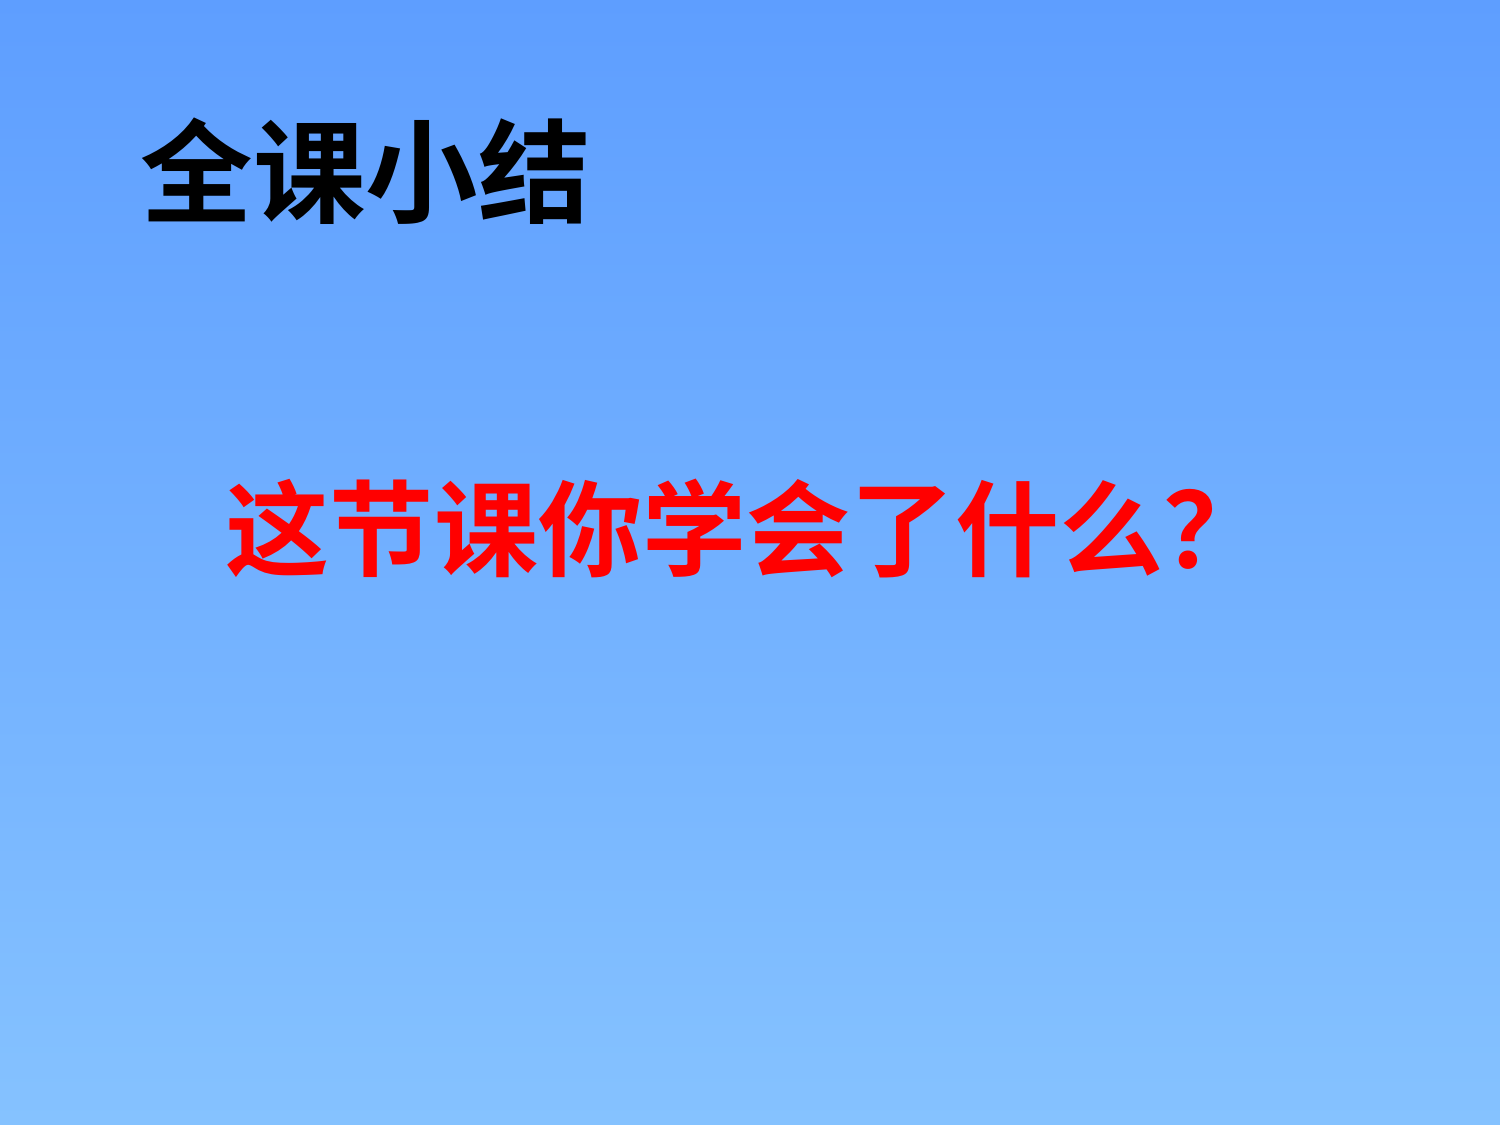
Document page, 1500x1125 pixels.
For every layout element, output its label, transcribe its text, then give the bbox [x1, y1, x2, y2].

text_box 全课小结 [126, 94, 606, 245]
text_box 这节课你学会了什么？ [210, 456, 1325, 597]
